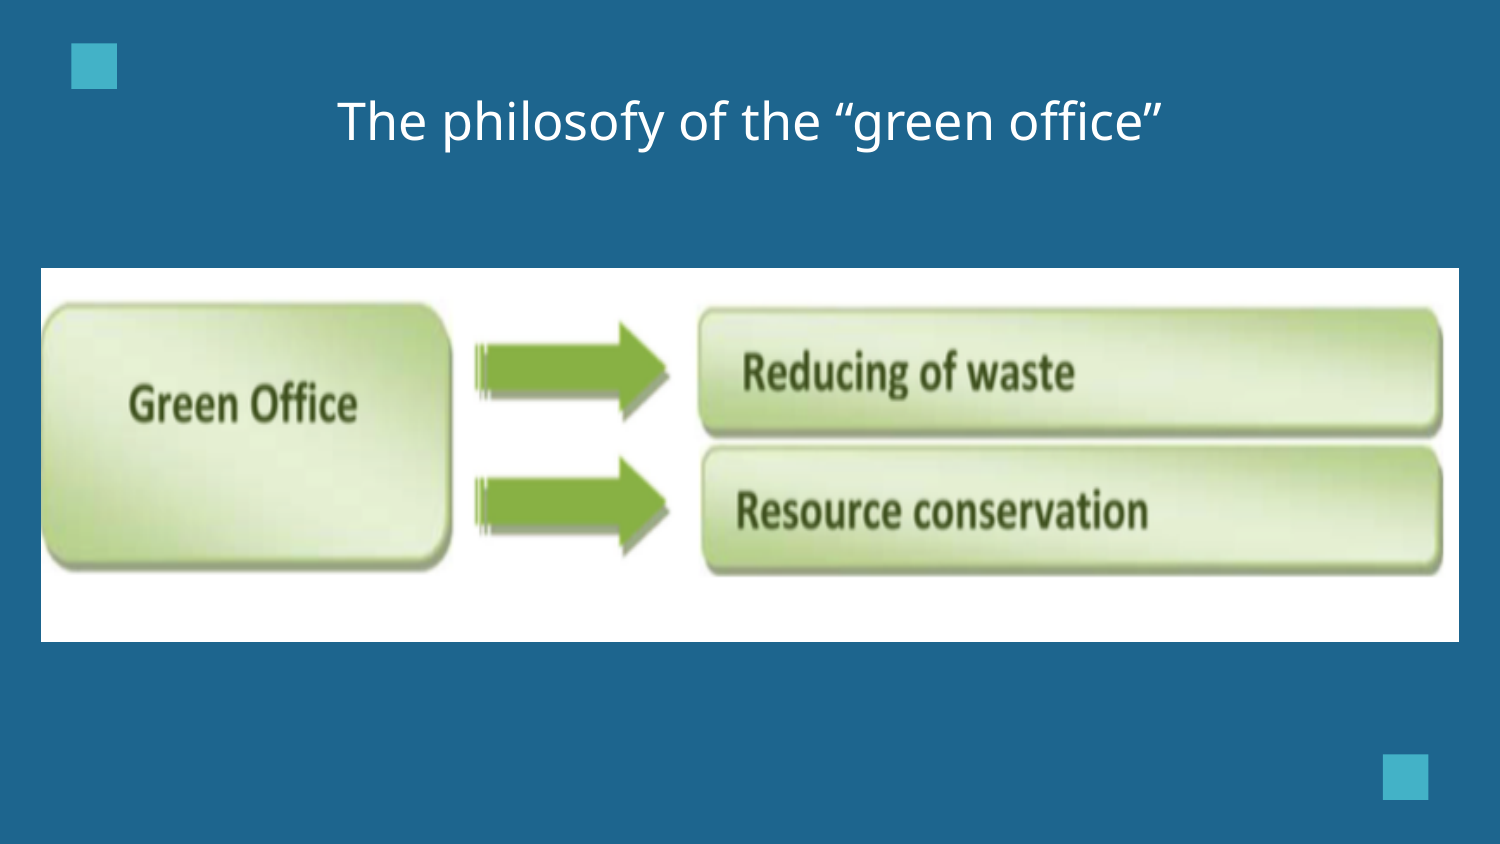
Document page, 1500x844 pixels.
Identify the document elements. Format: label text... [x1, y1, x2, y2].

title The philosofy of the “green office” [118, 88, 1382, 151]
picture [41, 268, 1459, 642]
